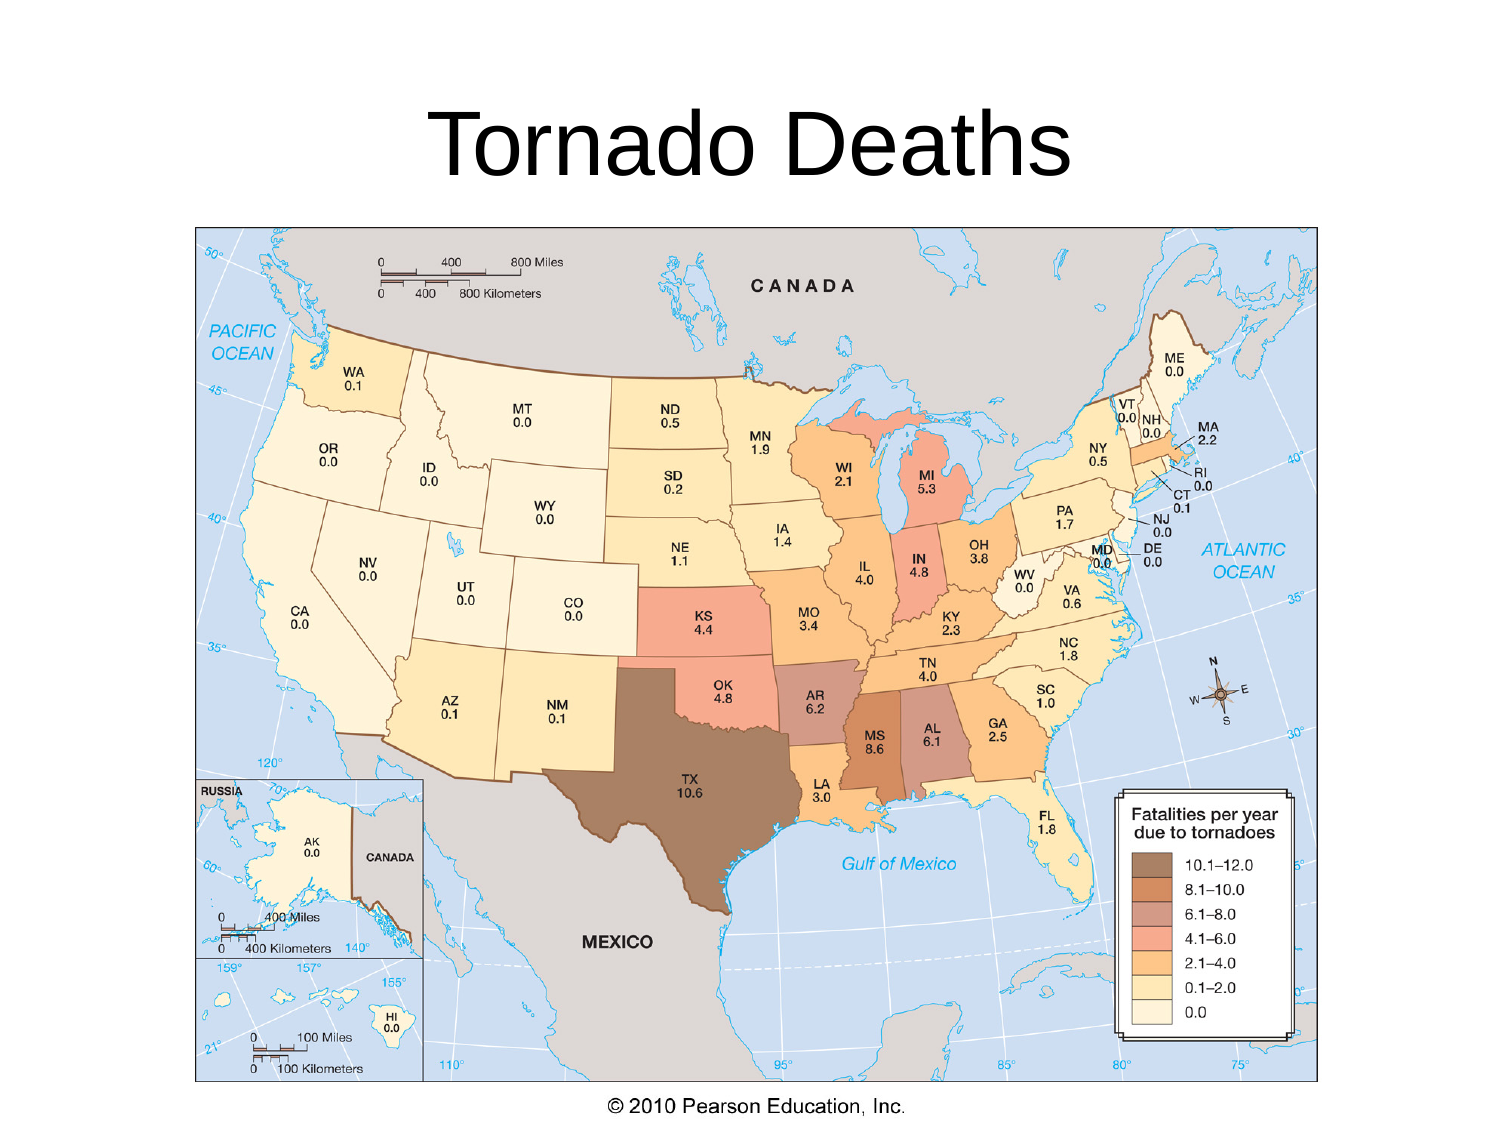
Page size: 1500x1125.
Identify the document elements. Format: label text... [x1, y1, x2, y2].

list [187, 219, 1325, 1125]
title Tornado Deaths [75, 45, 1425, 233]
